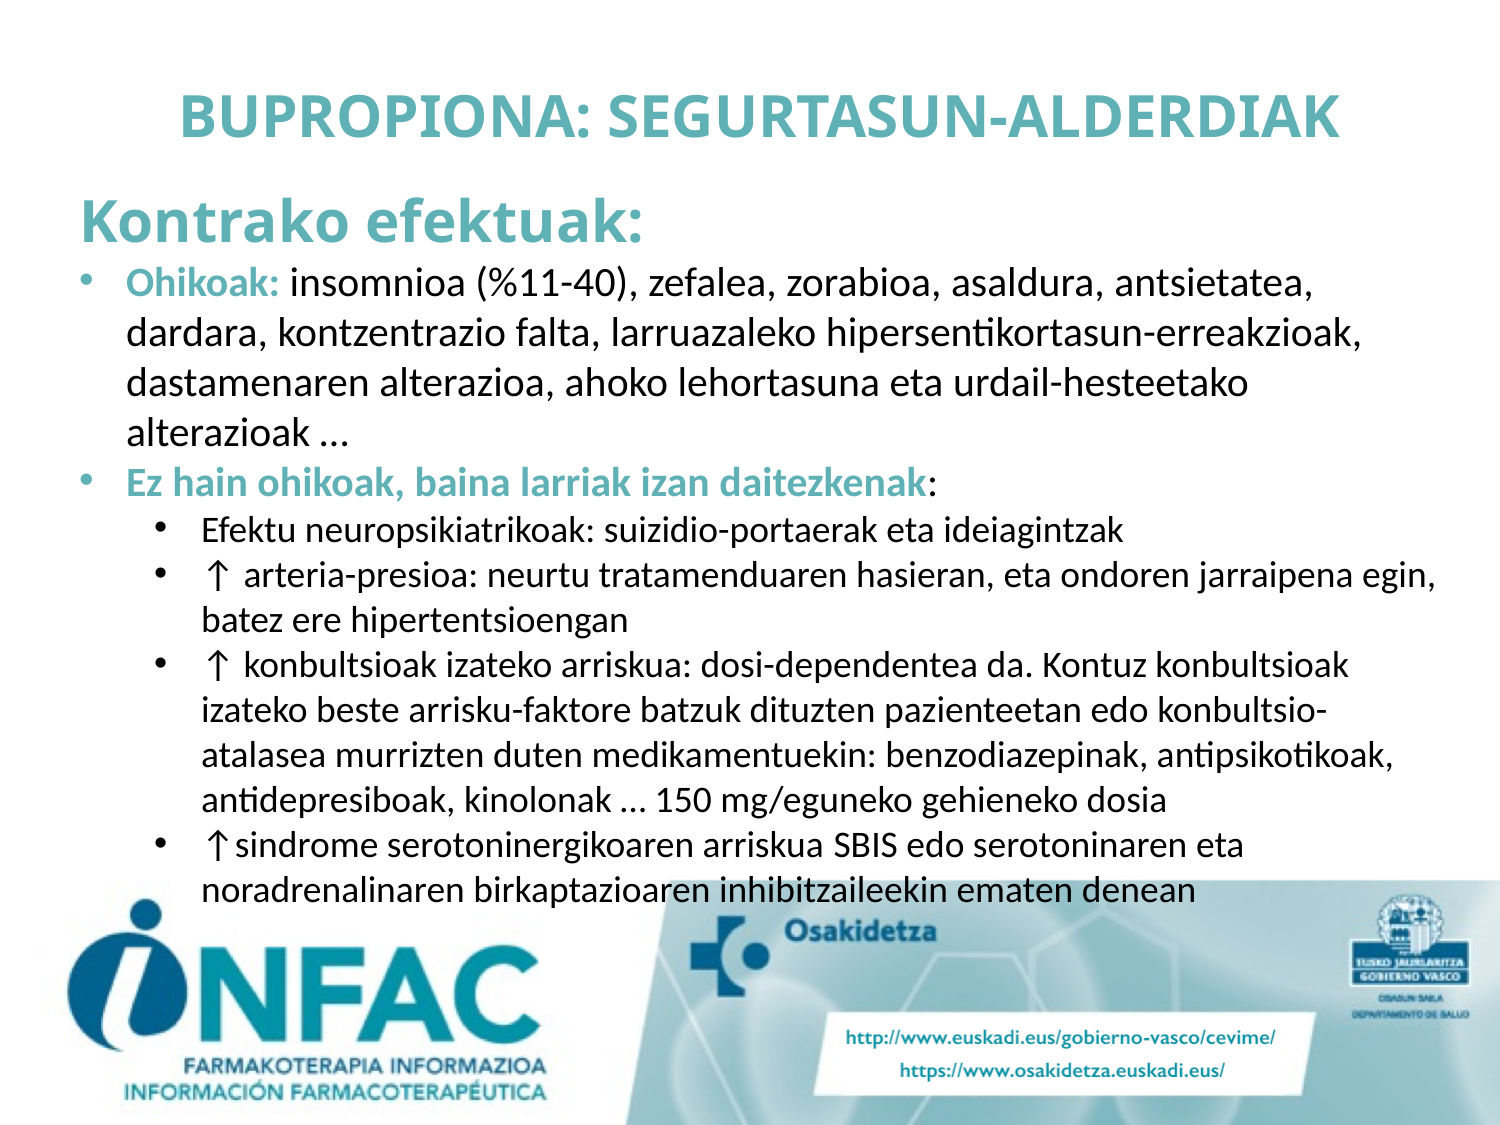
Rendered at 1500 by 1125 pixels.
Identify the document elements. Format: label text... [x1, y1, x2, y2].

text_box [64, 917, 1415, 939]
text_box Kontrako efektuak: Ohikoak: insomnioa (%11-40), zefalea, zorabioa, asaldura, antsietatea, dardara, kontzentrazio falta, larruazaleko hipersentikortasun-erreakzioak, dastamenaren alterazioa, ahoko lehortasuna eta urdail-hesteetako alterazioak … Ez hain ohikoak, baina larriak izan daitezkenak: Efektu neuropsikiatrikoak: suizidio-portaerak eta ideiagintzak ↑ arteria-presioa: neurtu tratamenduaren hasieran, eta ondoren jarraipena egin, batez ere hipertentsioengan ↑ konbultsioak izateko arriskua: dosi-dependentea da. Kontuz konbultsioak izateko beste arrisku-faktore batzuk dituzten pazienteetan edo konbultsio-atalasea murrizten duten medikamentuekin: benzodiazepinak, antipsikotikoak, antidepresiboak, kinolonak … 150 mg/eguneko gehieneko dosia ↑sindrome serotoninergikoaren arriskua SBIS edo serotoninaren eta noradrenalinaren birkaptazioaren inhibitzaileekin ematen denean [64, 177, 1455, 917]
title BUPROPIONA: SEGURTASUN-ALDERDIAK [43, 42, 1475, 196]
picture [0, 0, 1500, 1125]
